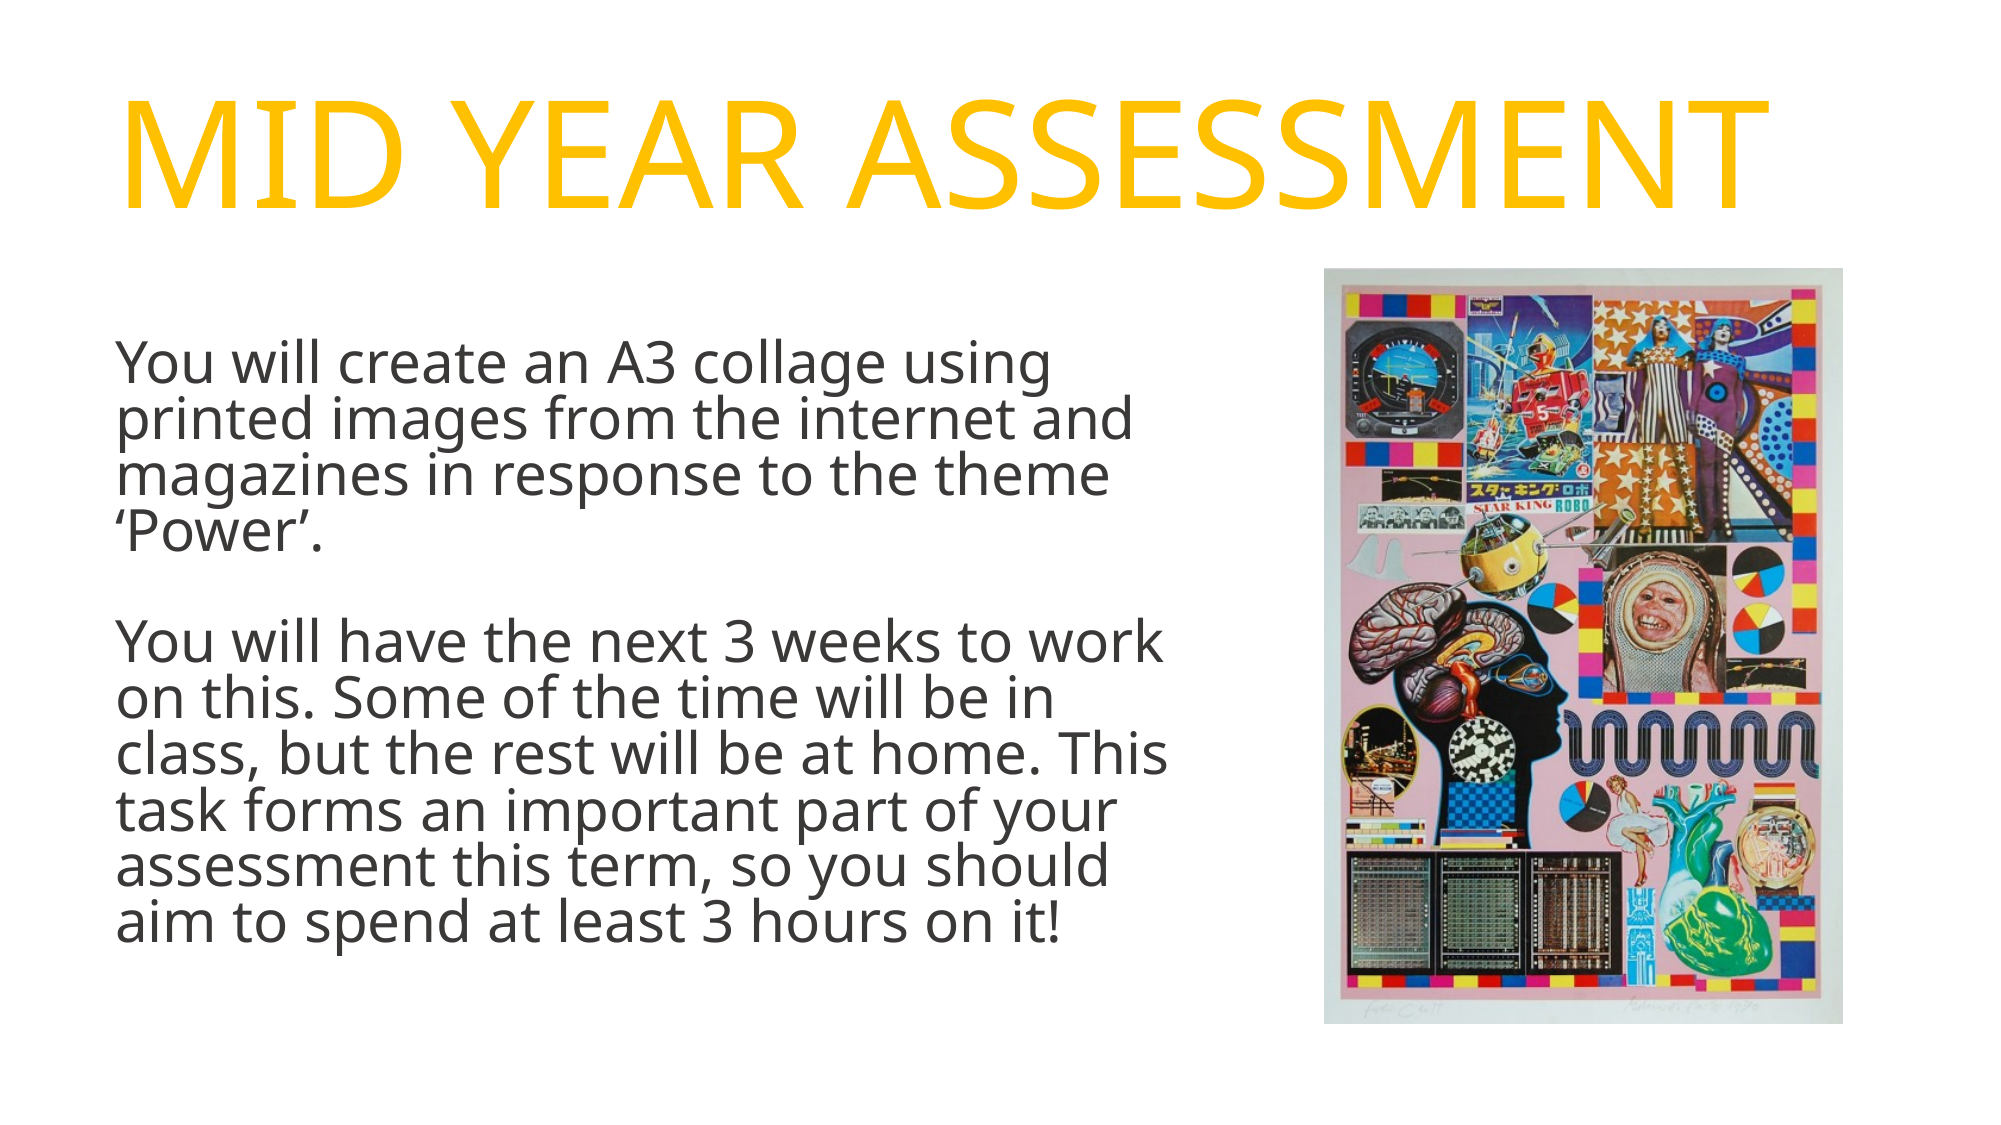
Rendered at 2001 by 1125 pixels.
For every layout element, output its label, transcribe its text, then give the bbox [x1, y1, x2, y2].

title You will create an A3 collage using printed images from the internet and magazines in response to the theme ‘Power’. You will have the next 3 weeks to work on this. Some of the time will be in class, but the rest will be at home. This task forms an important part of your assessment this term, so you should aim to spend at least 3 hours on it! [100, 269, 1210, 1024]
picture [1324, 268, 1843, 1024]
text_box MID YEAR ASSESSMENT [100, 51, 1826, 269]
